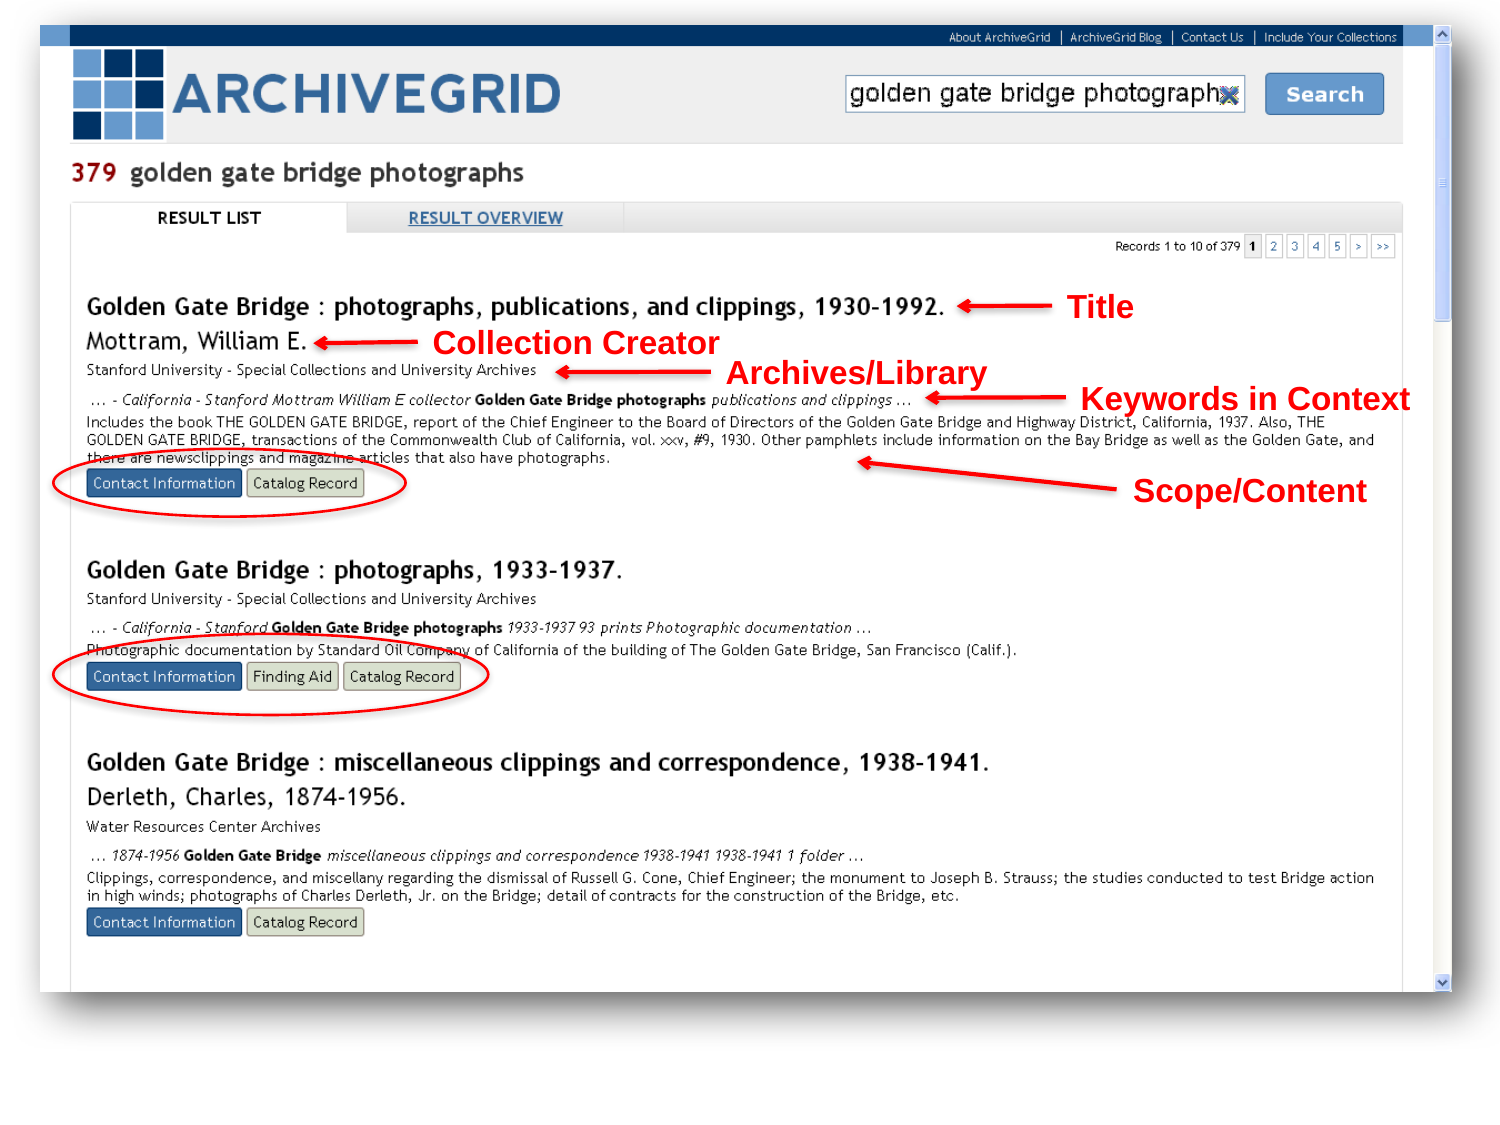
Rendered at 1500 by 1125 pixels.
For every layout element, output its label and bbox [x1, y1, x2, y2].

picture [40, 25, 1452, 992]
text_box [856, 461, 1117, 490]
